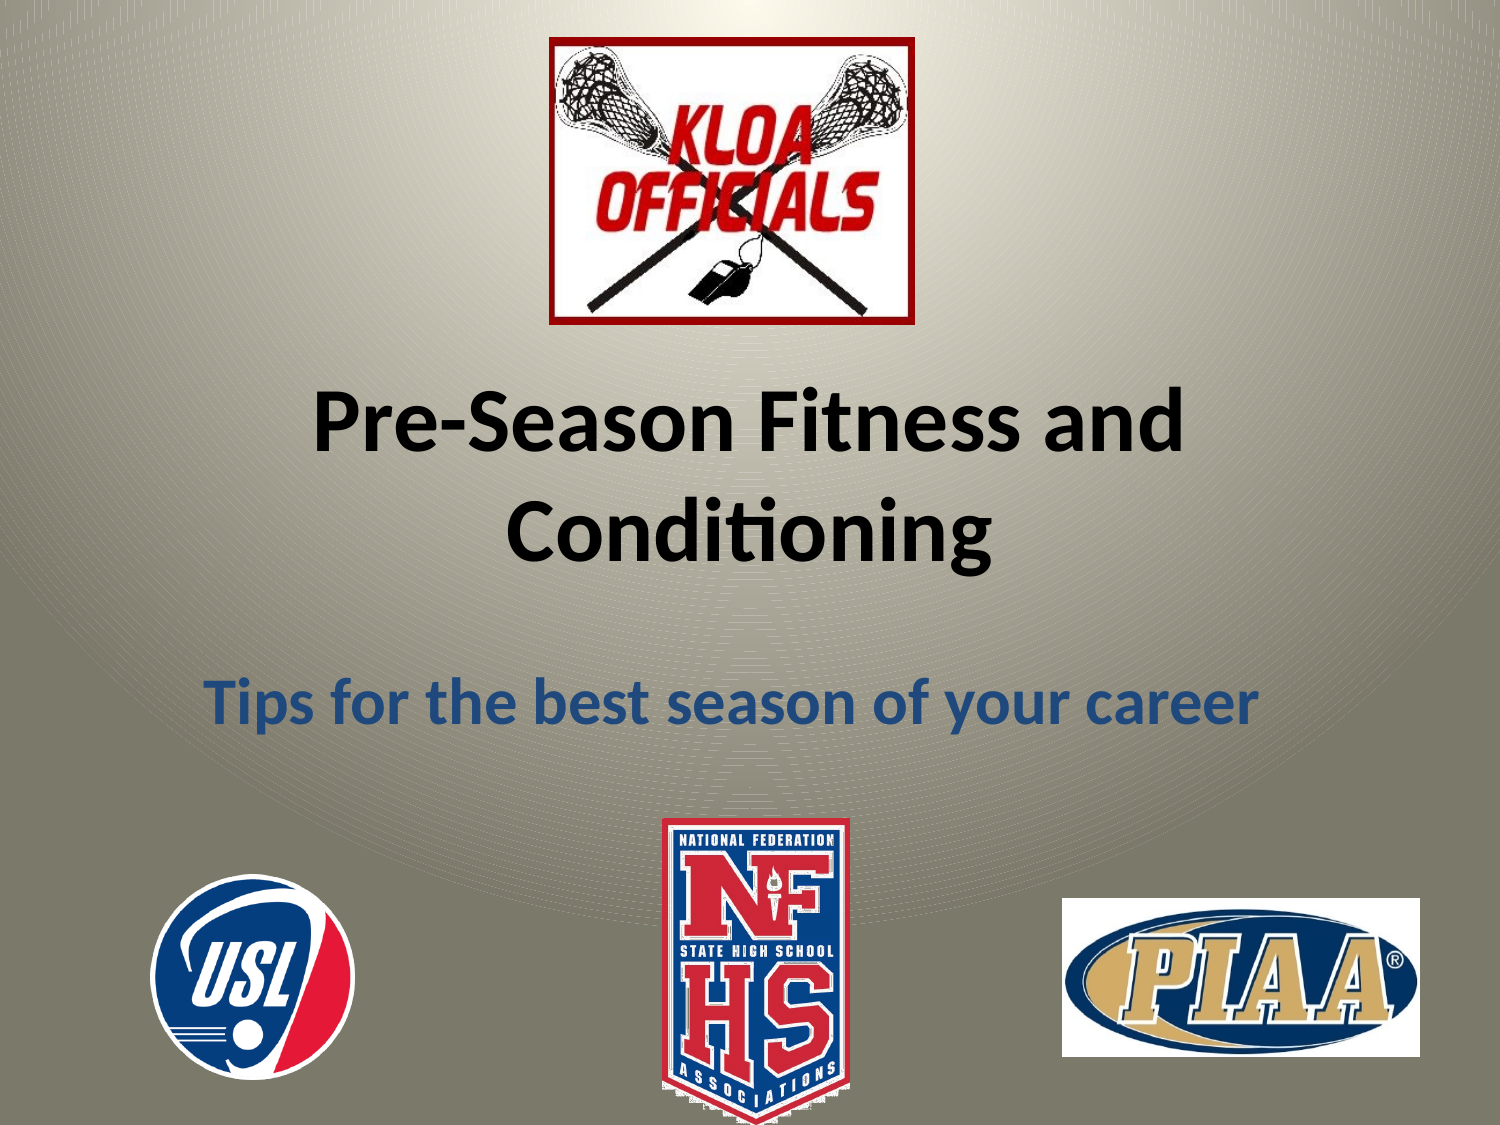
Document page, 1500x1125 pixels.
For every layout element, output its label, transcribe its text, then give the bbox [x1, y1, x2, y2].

title Pre-Season Fitness and Conditioning [112, 349, 1388, 591]
subtitle Tips for the best season of your career [94, 650, 1370, 763]
picture [1062, 898, 1420, 1057]
picture [149, 874, 356, 1081]
picture [662, 818, 851, 1125]
picture [549, 37, 915, 326]
